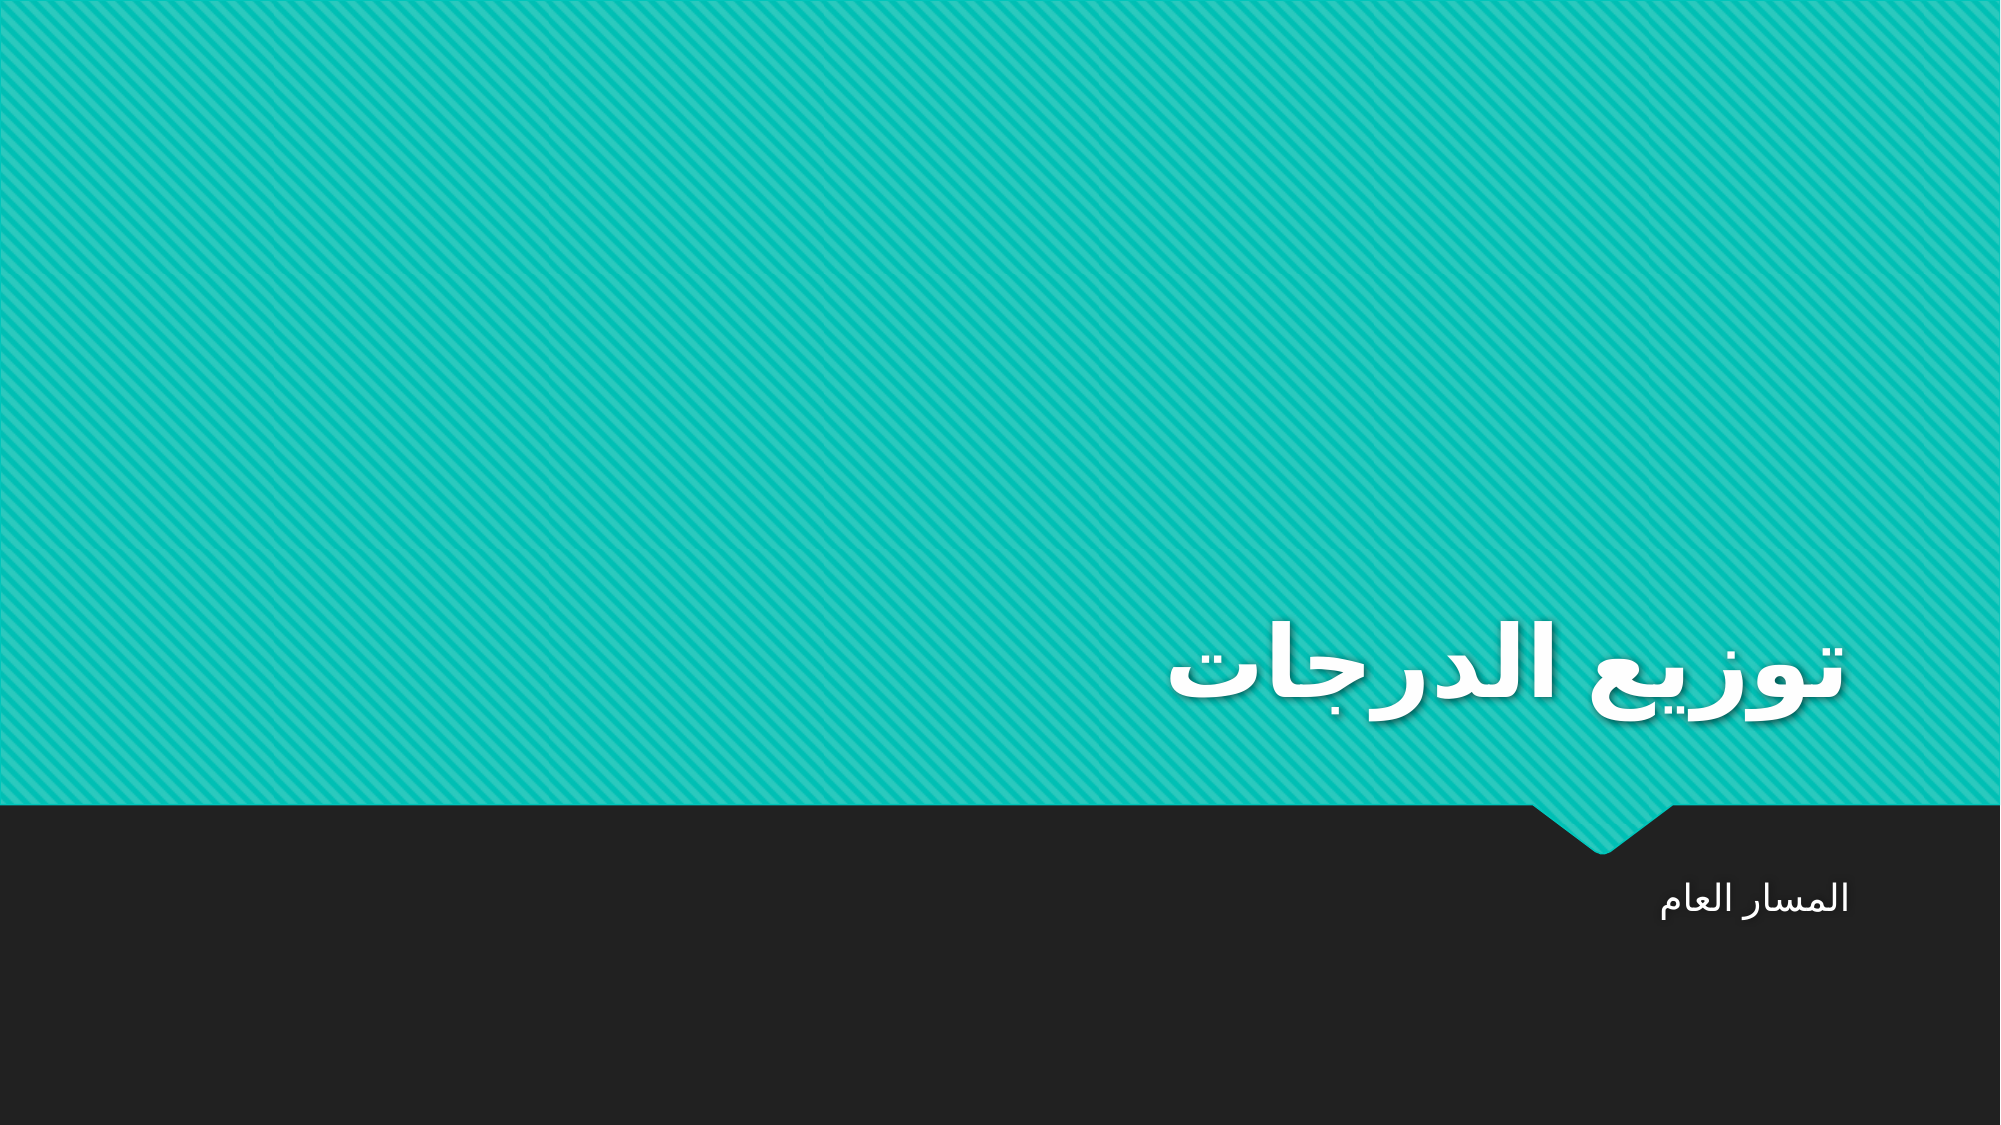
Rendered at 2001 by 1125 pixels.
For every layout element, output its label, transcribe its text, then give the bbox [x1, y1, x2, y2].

title توزيع الدرجات [132, 484, 1866, 726]
list المسار العام [132, 866, 1866, 938]
